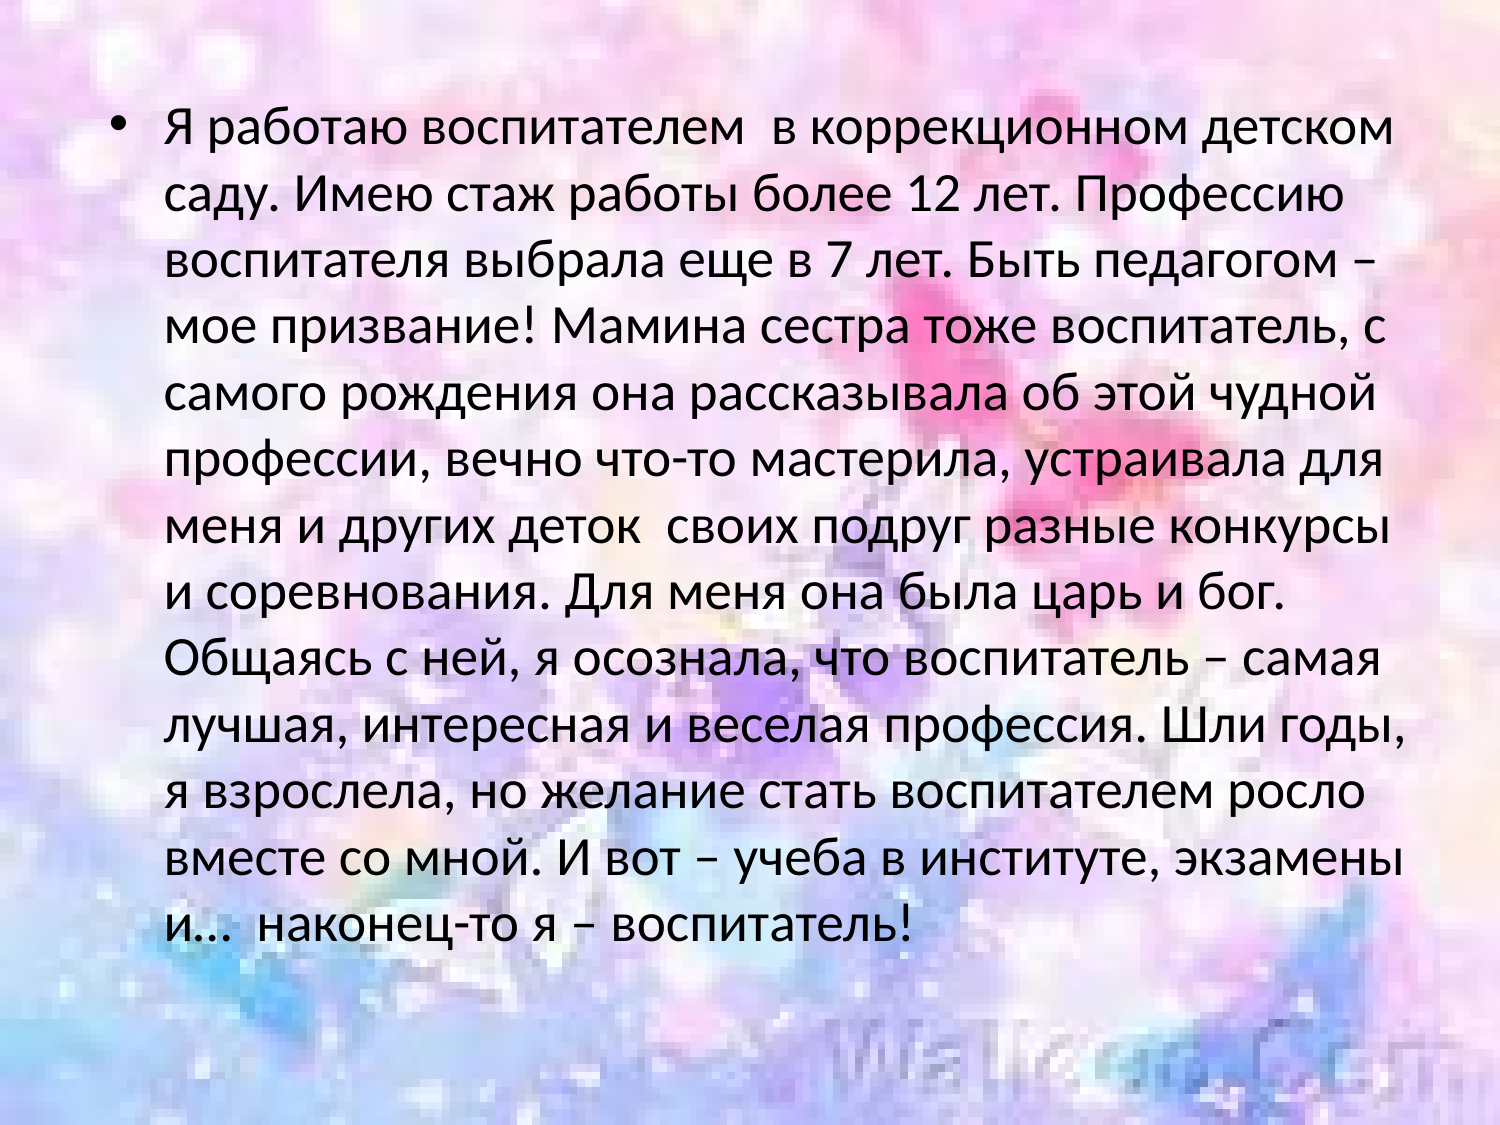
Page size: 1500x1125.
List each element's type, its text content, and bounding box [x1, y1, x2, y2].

picture [0, 0, 1500, 1125]
list Я работаю воспитателем в коррекционном детском саду. Имею стаж работы более 12 лет. Профессию воспитателя выбрала еще в 7 лет. Быть педагогом – мое призвание! Мамина сестра тоже воспитатель, с самого рождения она рассказывала об этой чудной профессии, вечно что-то мастерила, устраивала для меня и других деток своих подруг разные конкурсы и соревнования. Для меня она была царь и бог. Общаясь с ней, я осознала, что воспитатель – самая лучшая, интересная и веселая профессия. Шли годы, я взрослела, но желание стать воспитателем росло вместе со мной. И вот – учеба в институте, экзамены и… наконец-то я – воспитатель! [93, 82, 1425, 1005]
